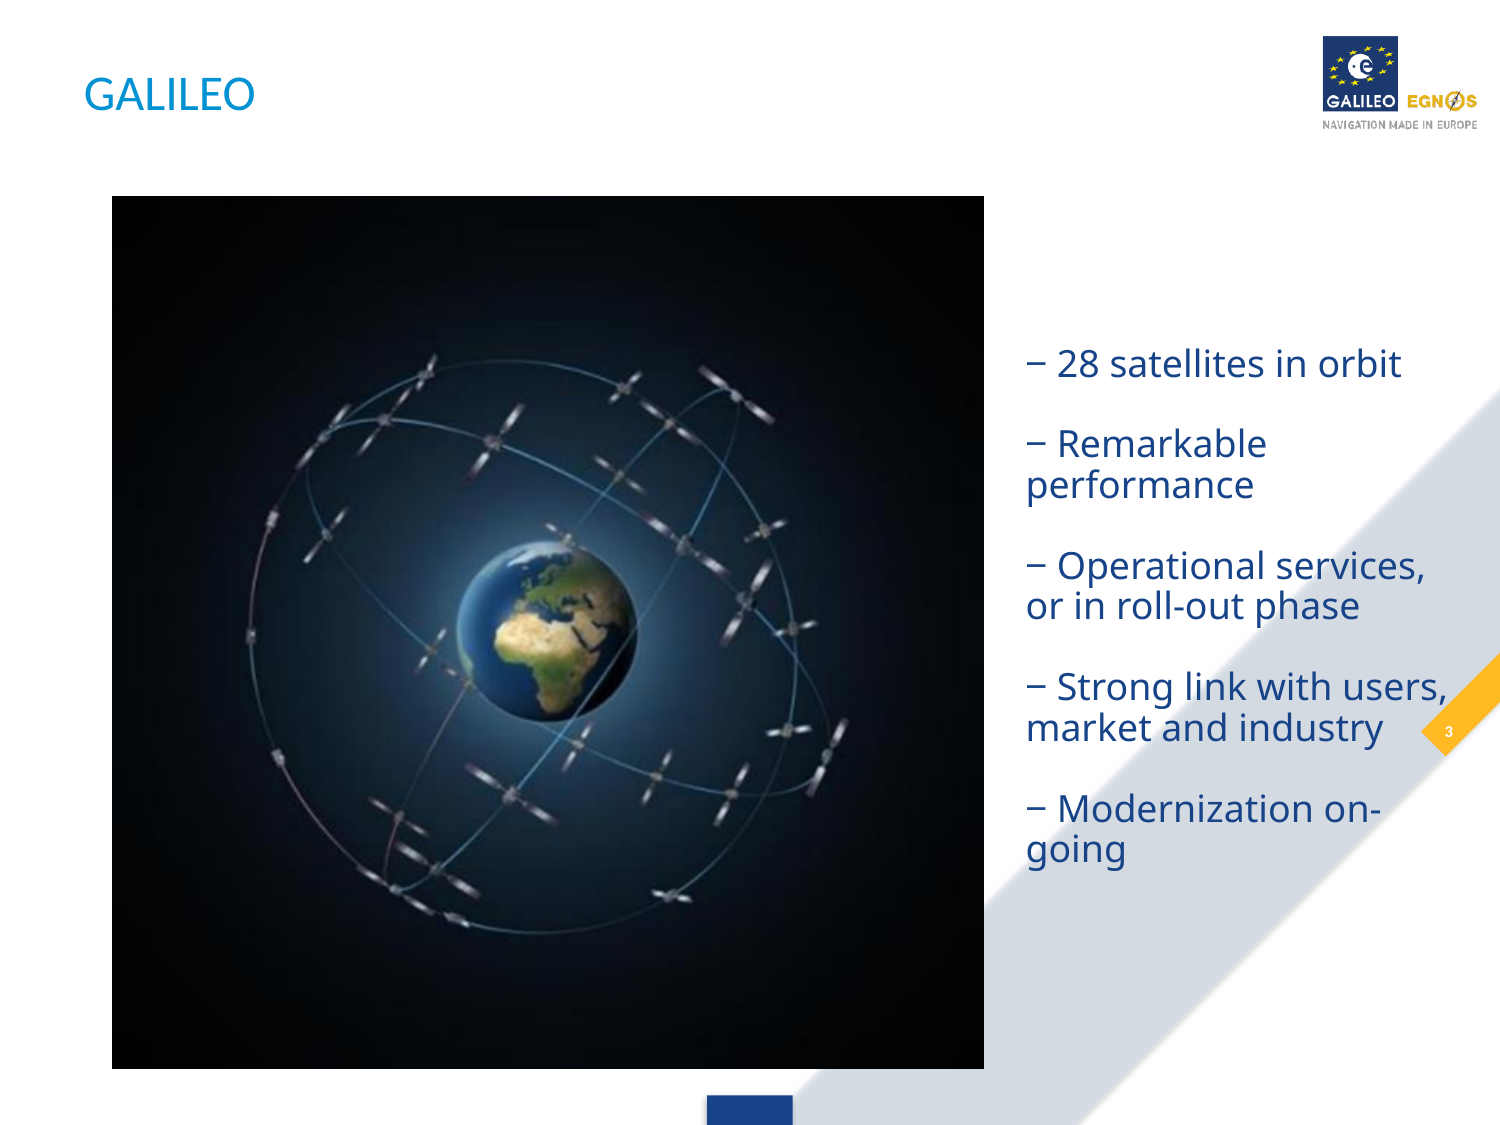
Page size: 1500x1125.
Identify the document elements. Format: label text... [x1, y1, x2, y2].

picture [111, 196, 984, 1069]
title GALILEO [69, 27, 1276, 153]
picture [1316, 30, 1483, 137]
text_box ‒ 28 satellites in orbit ‒ Remarkable performance ‒ Operational services, or in roll-out phase ‒ Strong link with users, market and industry ‒ Modernization on-going [1010, 267, 1468, 858]
